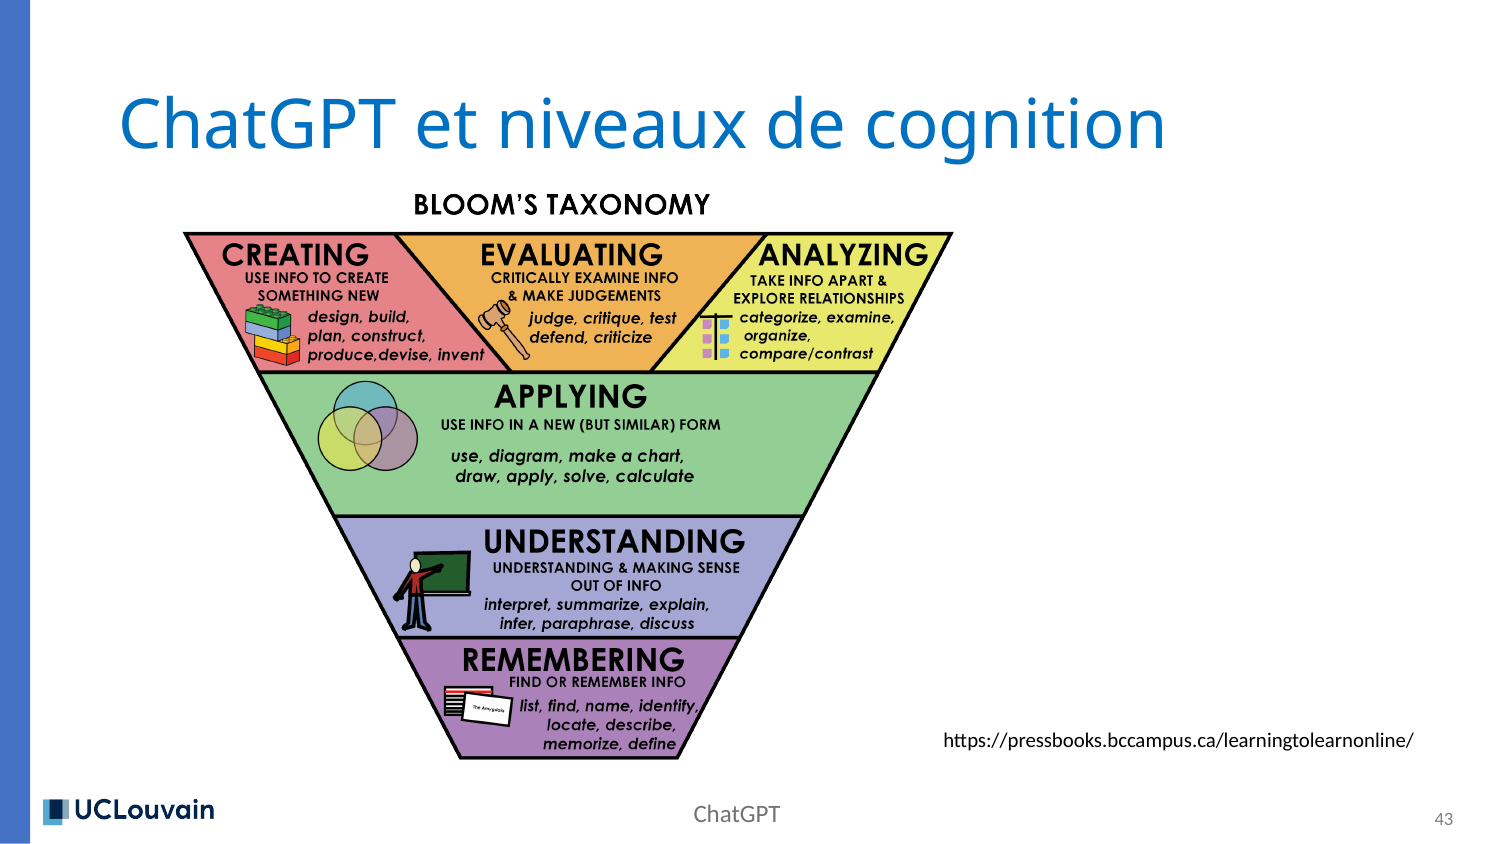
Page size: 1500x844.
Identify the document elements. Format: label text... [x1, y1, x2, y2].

picture [30, 786, 227, 832]
picture [182, 190, 954, 760]
text_box https://pressbooks.bccampus.ca/learningtolearnonline/ [954, 718, 1457, 759]
title ChatGPT et niveaux de cognition [103, 44, 1397, 208]
